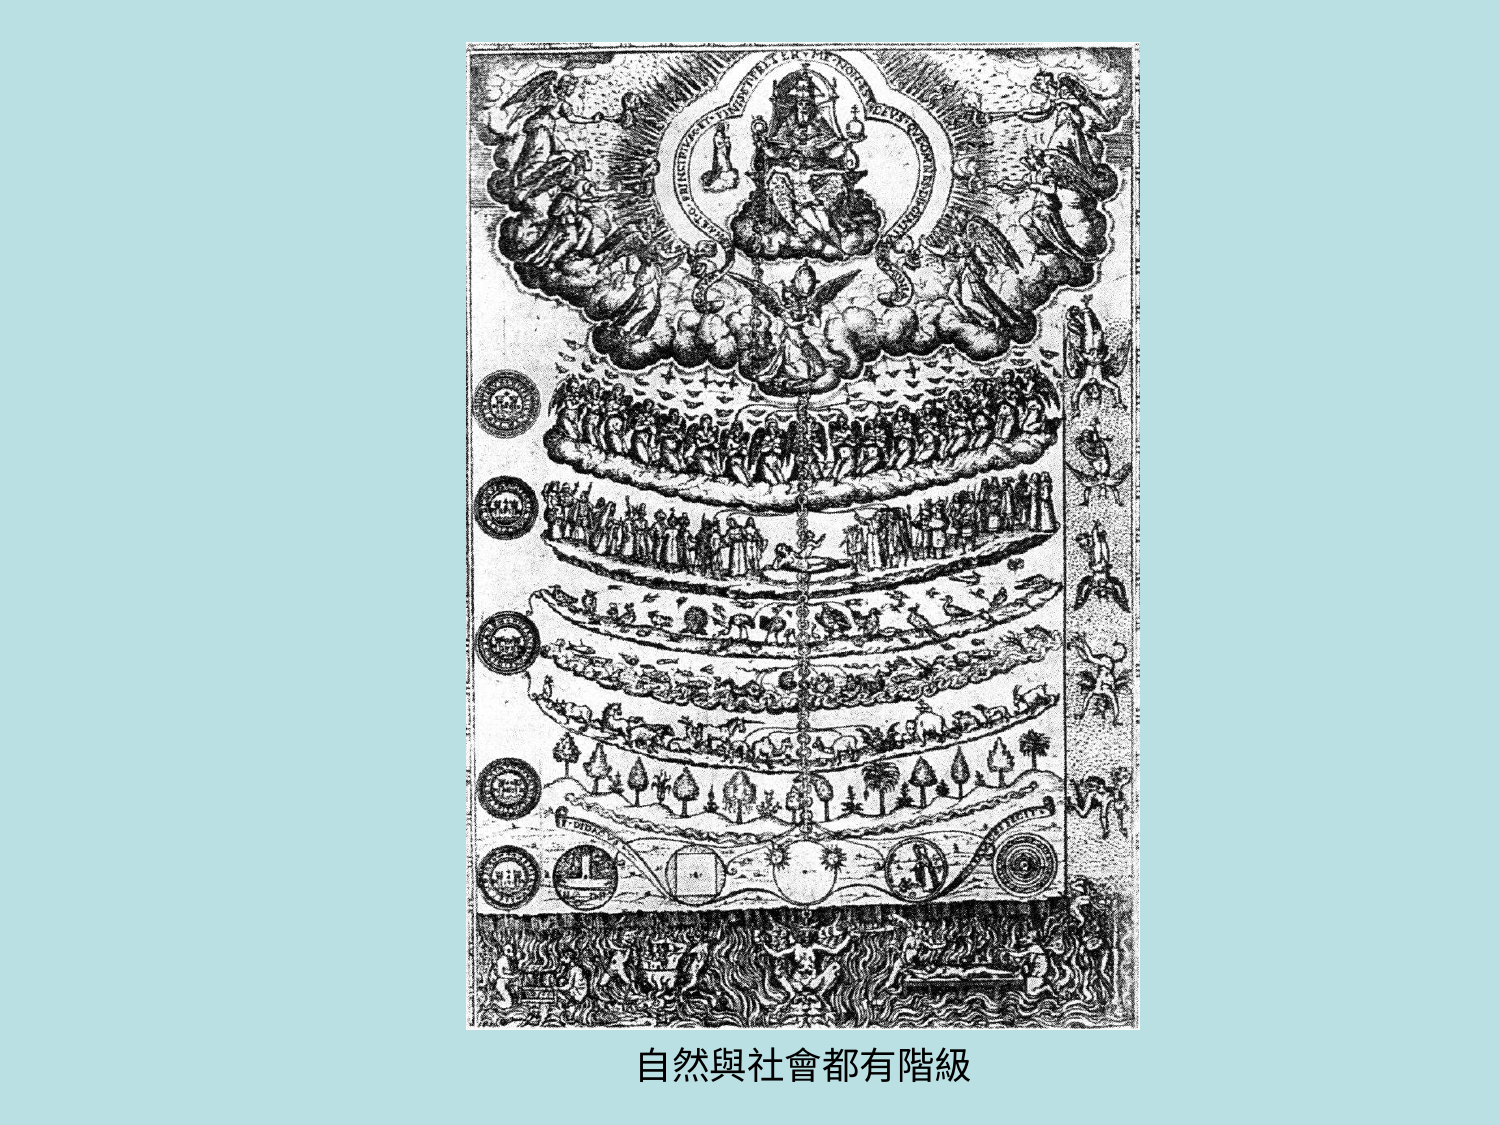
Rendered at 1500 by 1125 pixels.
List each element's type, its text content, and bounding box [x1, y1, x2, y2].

text_box 自然與社會都有階級 [620, 1038, 1046, 1095]
picture [466, 42, 1141, 1031]
